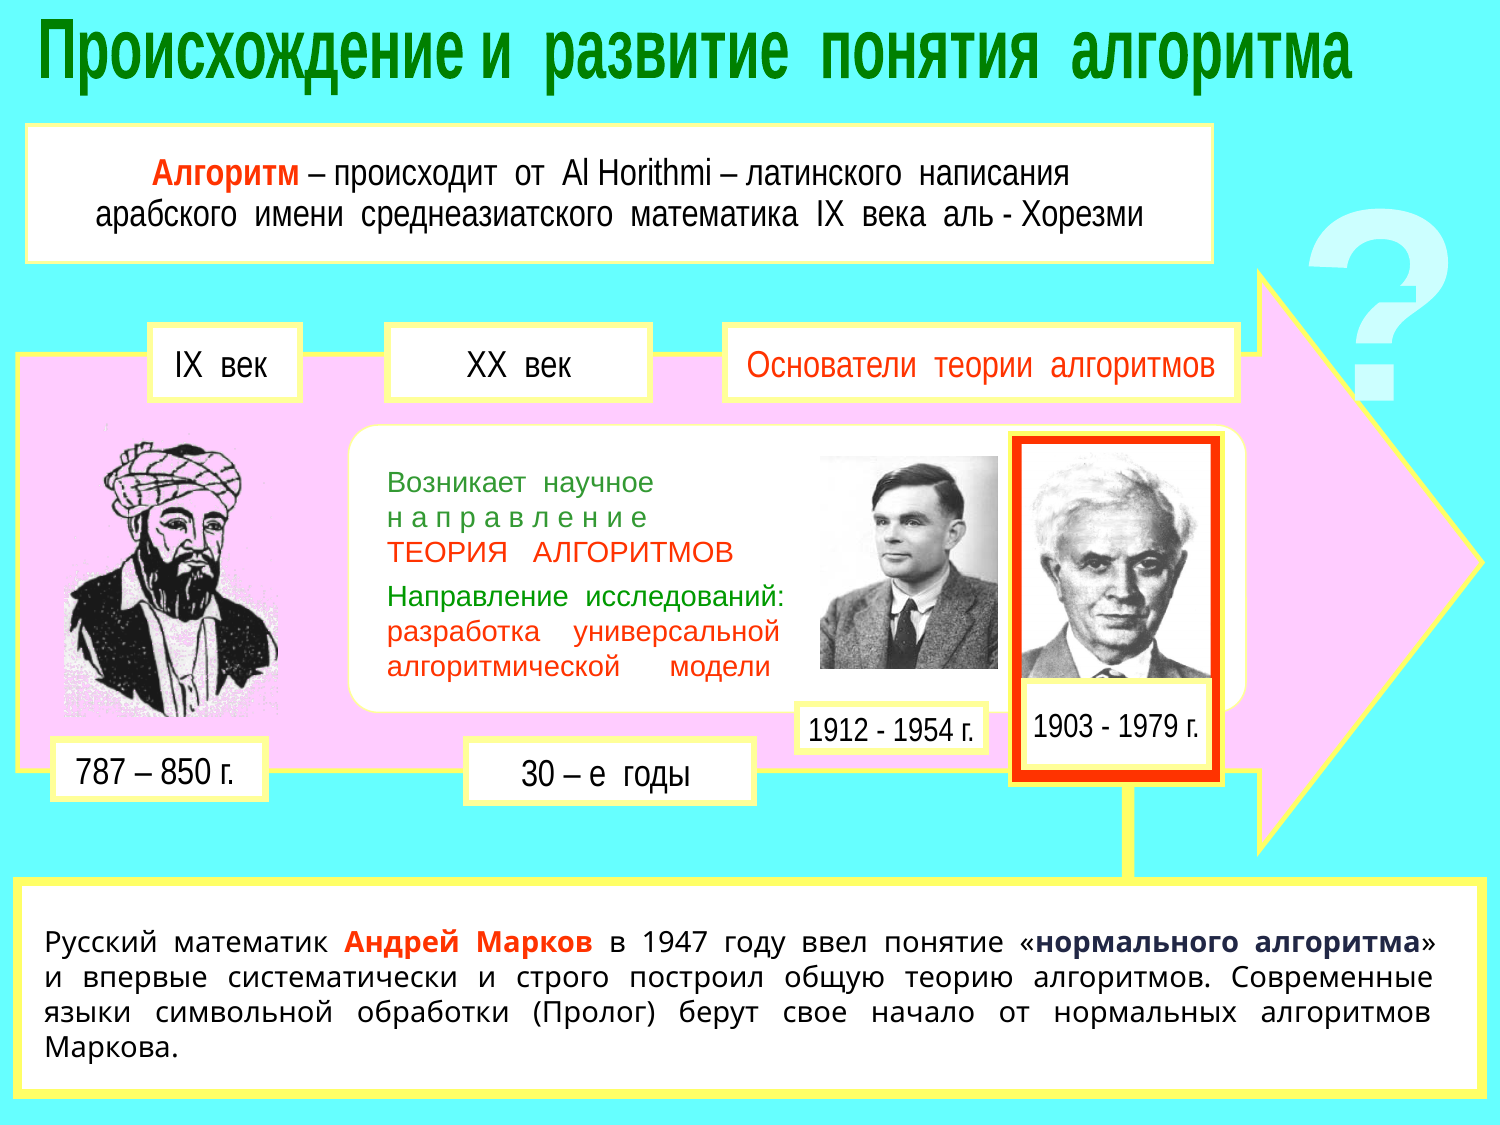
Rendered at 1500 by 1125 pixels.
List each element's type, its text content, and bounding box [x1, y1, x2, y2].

text_box Русский математик Андрей Марков в 1947 году ввел понятие «нормального алгоритма» и впервые систематически и строго построил общую теорию алгоритмов. Современные языки символьной обработки (Пролог) берут свое начало от нормальных алгоритмов Маркова. [29, 915, 1459, 1071]
text_box Возникает научное н а п р а в л е н и е ТЕОРИЯ АЛГОРИТМОВ Направление исследований: разработка универсальной алгоритмической модели [372, 456, 809, 725]
text_box XX век [387, 324, 650, 400]
picture [820, 455, 999, 669]
text_box [1305, 148, 1461, 347]
text_box [0, 0, 1500, 1125]
text_box Основатели теории алгоритмов [724, 324, 1238, 400]
text_box [17, 275, 1483, 851]
text_box 787 – 850 г. [53, 739, 266, 799]
text_box 1912 - 1954 г. [797, 704, 987, 752]
text_box [447, 756, 466, 766]
picture [1021, 443, 1211, 681]
text_box [1009, 433, 1223, 785]
text_box 1903 - 1979 г. [1023, 688, 1210, 767]
text_box IX век [149, 324, 300, 400]
text_box Алгоритм – происходит от Al Horithmi – латинского написания арабского имени среднеазиатского математика IX века аль - Хорезми [26, 124, 1213, 263]
text_box [348, 424, 1247, 713]
text_box [179, 766, 479, 842]
picture [64, 420, 278, 717]
text_box 30 – е годы [466, 739, 754, 803]
text_box [17, 881, 1483, 1094]
